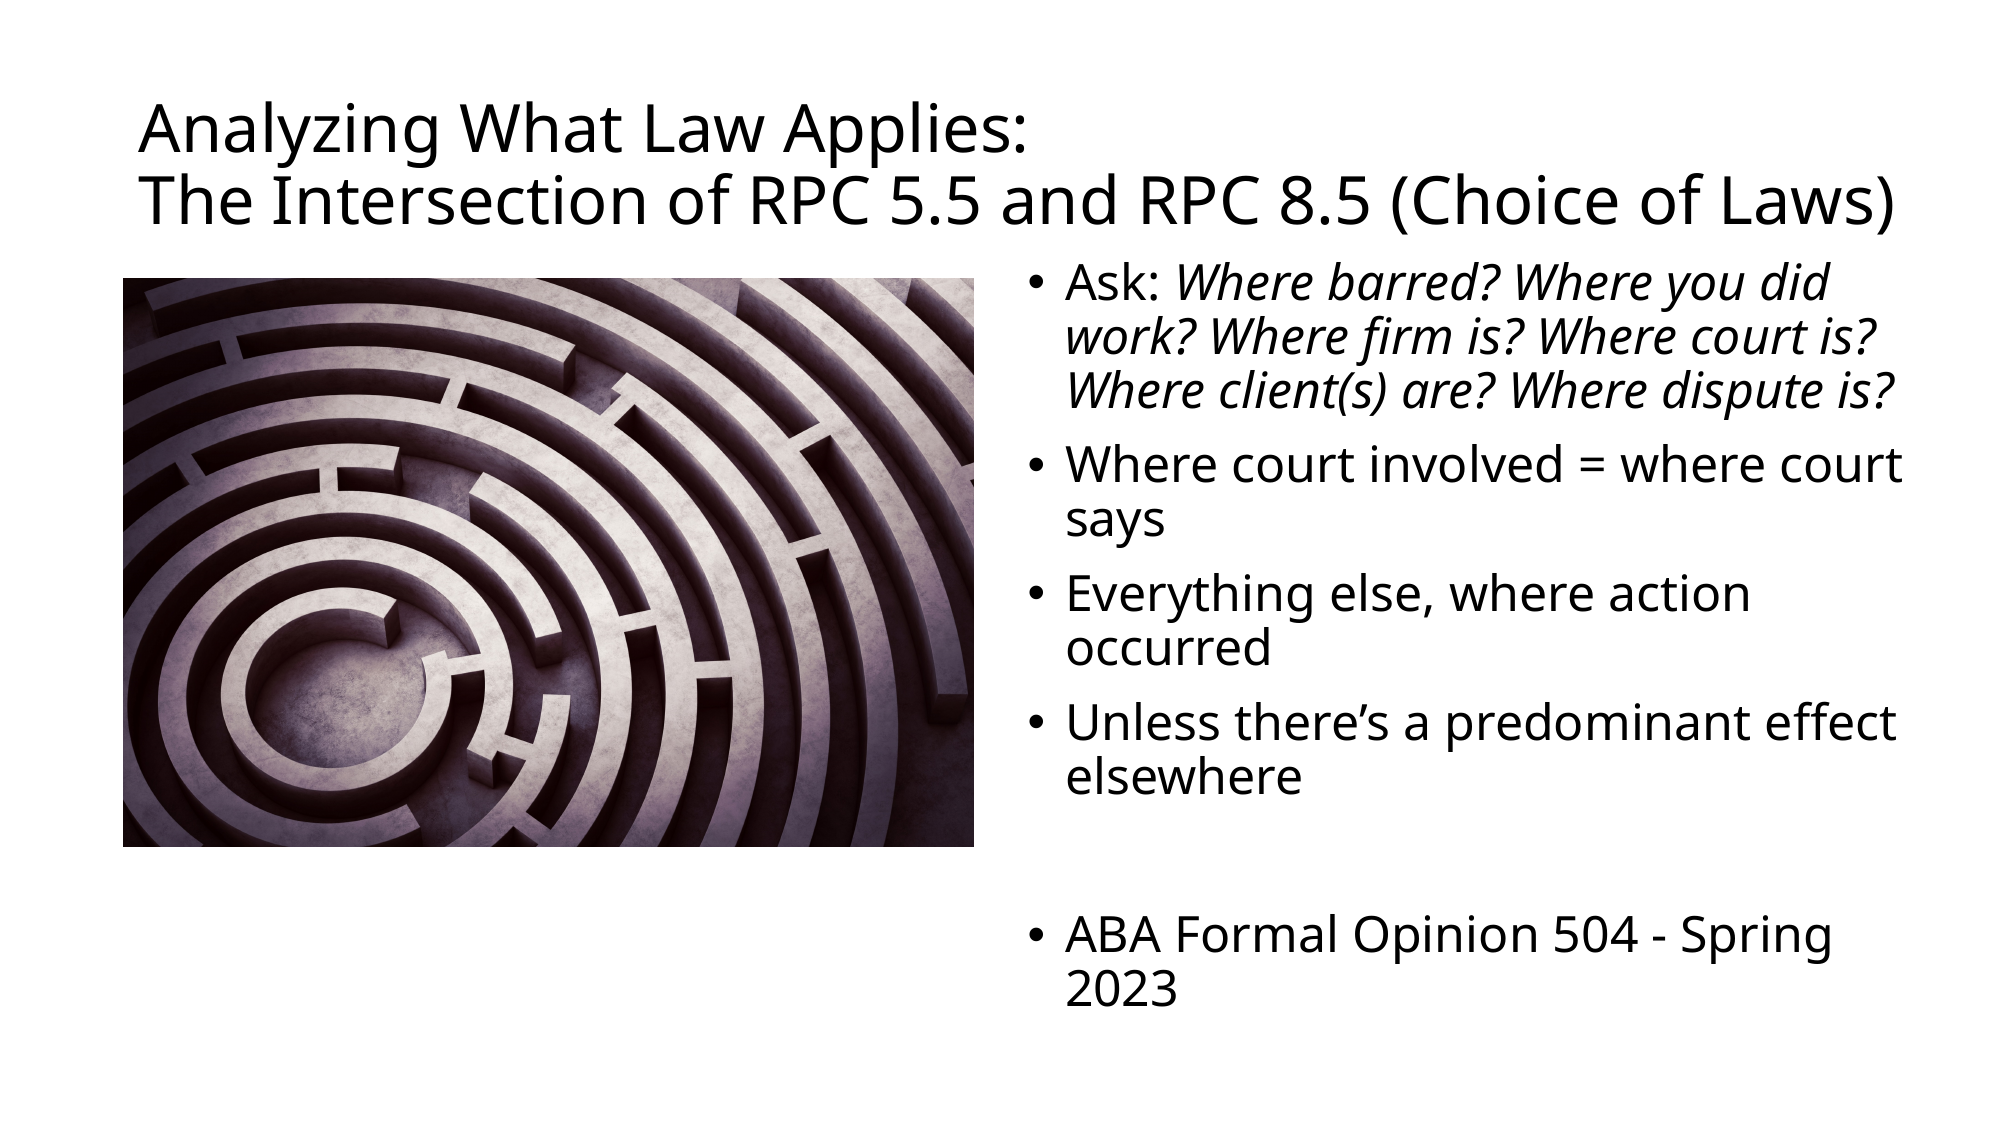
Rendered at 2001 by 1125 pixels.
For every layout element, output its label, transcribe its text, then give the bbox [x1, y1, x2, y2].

list Ask: Where barred? Where you did work? Where firm is? Where court is? Where client(s) are? Where dispute is? Where court involved = where court says Everything else, where action occurred Unless there’s a predominant effect elsewhere ABA Formal Opinion 504 - Spring 2023 [1012, 249, 1930, 1125]
picture [123, 278, 975, 847]
title Analyzing What Law Applies: The Intersection of RPC 5.5 and RPC 8.5 (Choice of Laws) [123, 84, 2000, 250]
